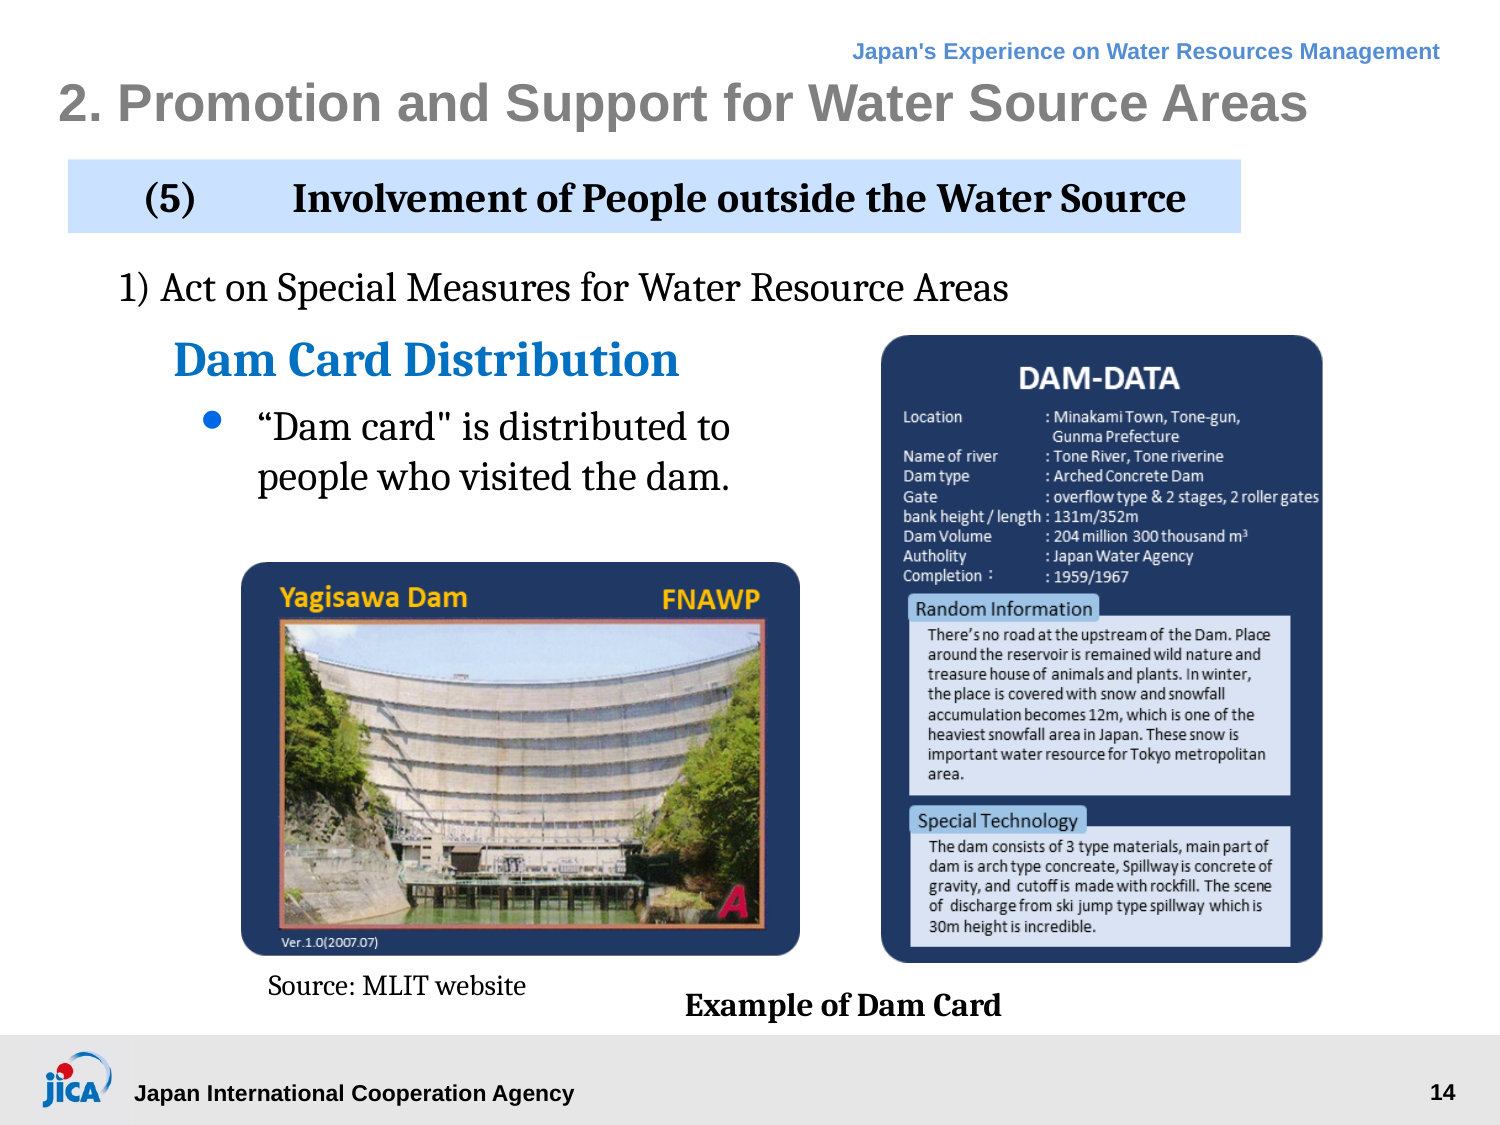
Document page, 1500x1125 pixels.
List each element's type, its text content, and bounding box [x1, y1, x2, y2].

text_box Example of Dam Card [684, 990, 1003, 1024]
text_box “Dam card" is distributed to people who visited the dam. [135, 387, 845, 511]
picture [240, 562, 800, 960]
text_box Dam Card Distribution [158, 319, 696, 387]
title 2. Promotion and Support for Water Source Areas [59, 41, 1409, 160]
picture [26, 1035, 133, 1125]
picture [881, 334, 1351, 963]
text_box Source: MLIT website [253, 967, 553, 1009]
text_box 1) Act on Special Measures for Water Resource Areas [105, 252, 1317, 318]
text_box (5) Involvement of People outside the Water Source [67, 159, 1241, 234]
